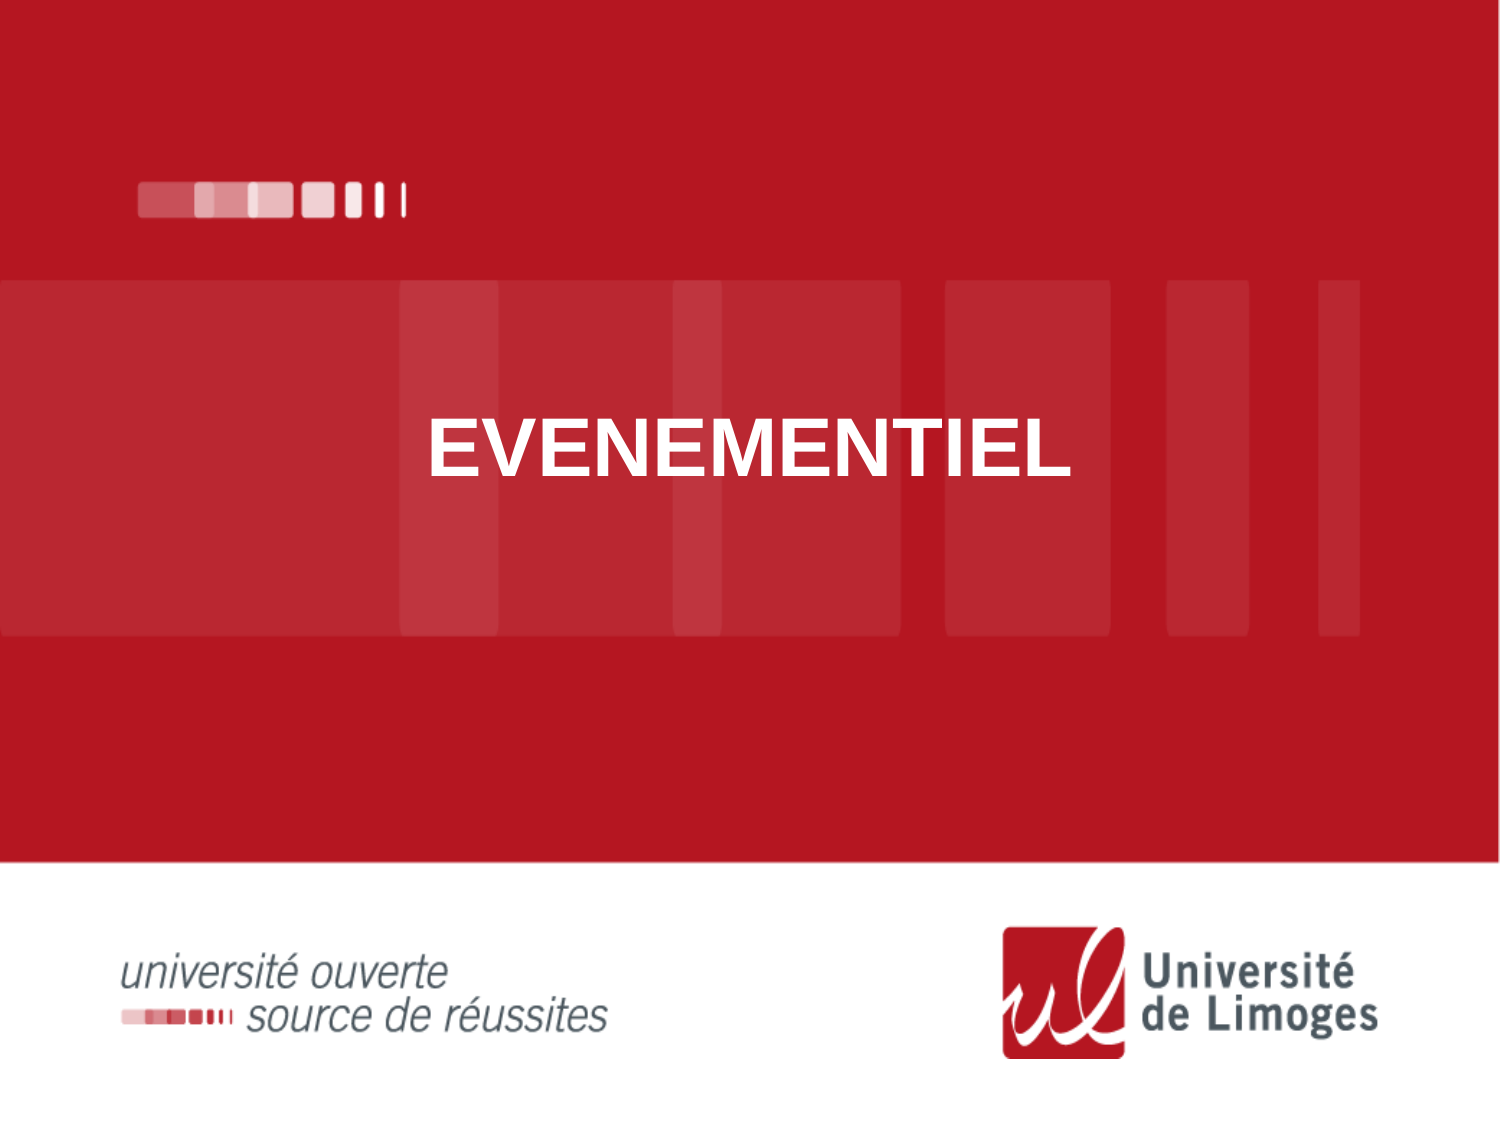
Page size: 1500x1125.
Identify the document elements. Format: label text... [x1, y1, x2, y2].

picture [0, 0, 1500, 1059]
title EVENEMENTIEL [112, 385, 1388, 539]
